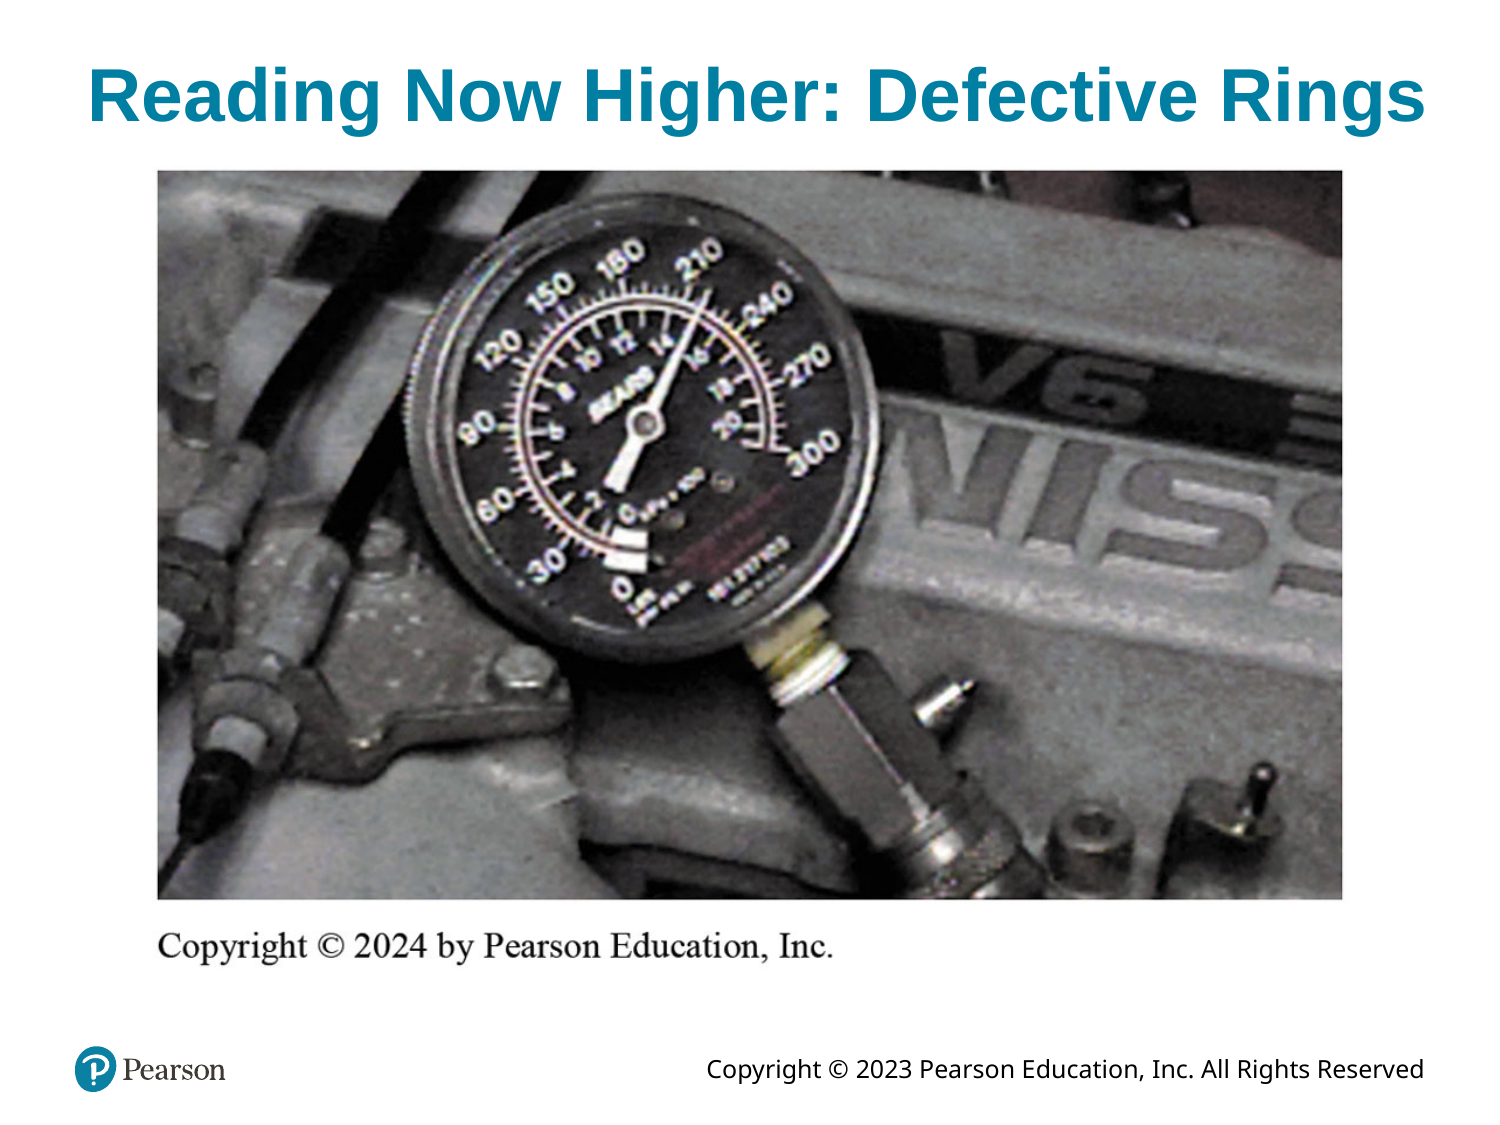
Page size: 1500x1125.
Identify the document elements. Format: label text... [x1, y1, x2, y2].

title Reading Now Higher: Defective Rings [87, 0, 1438, 144]
picture [152, 165, 1348, 972]
